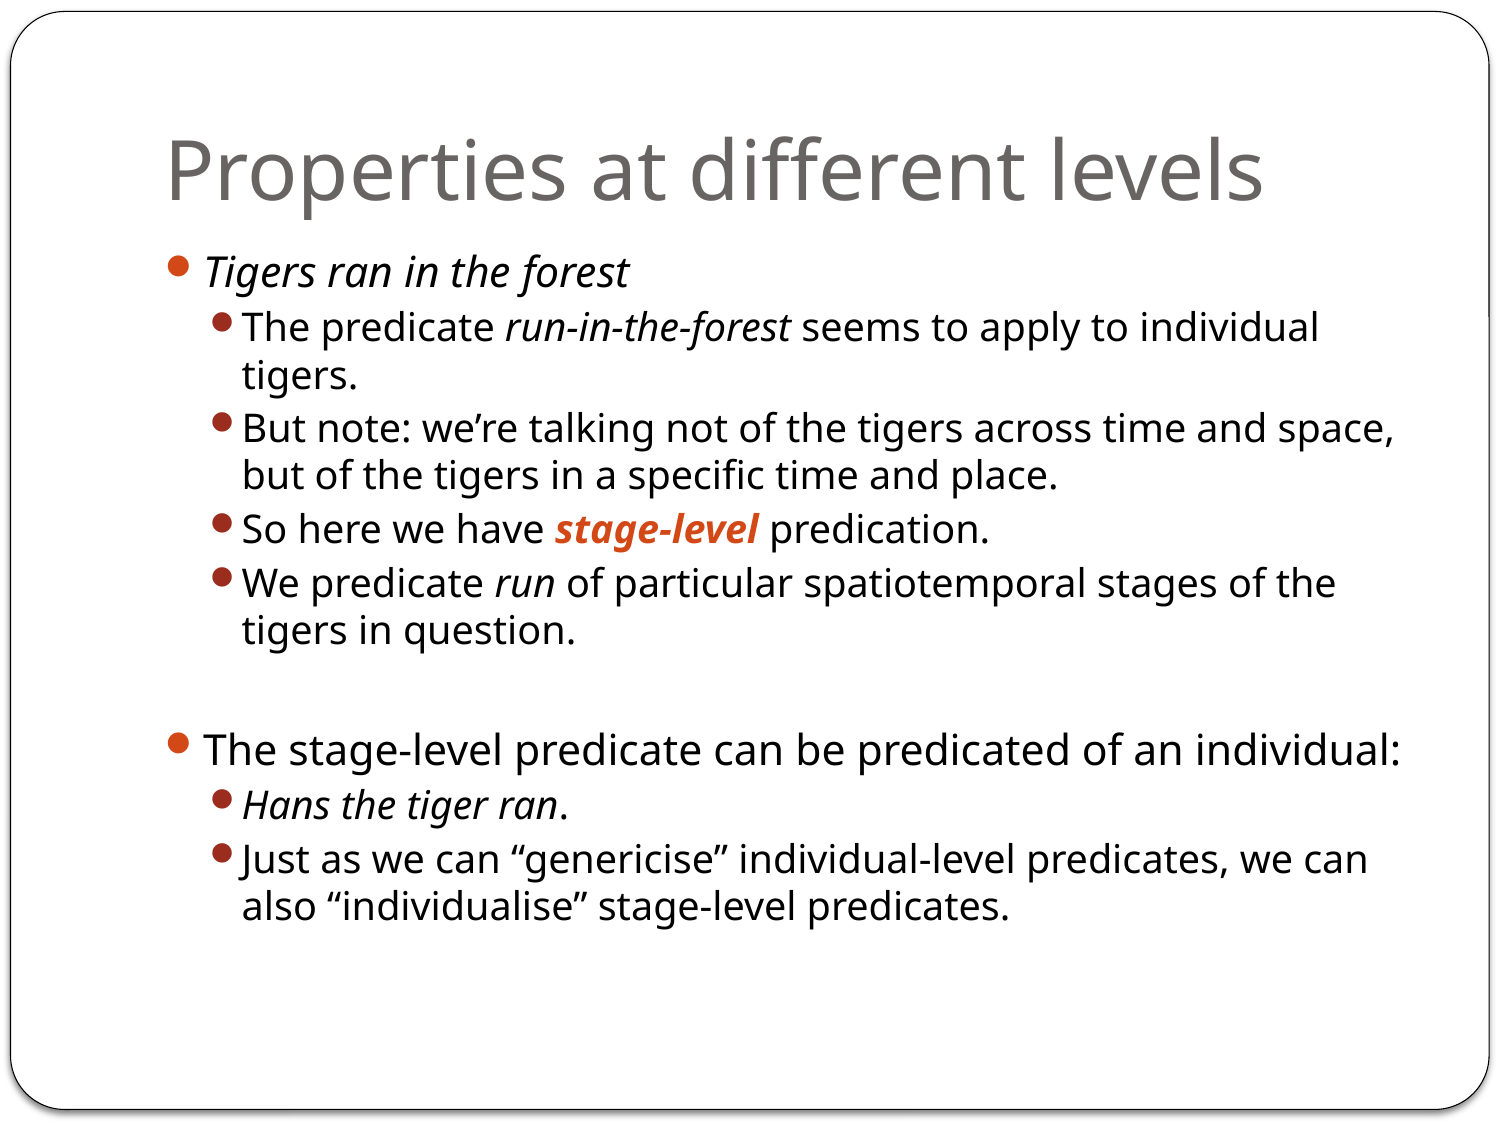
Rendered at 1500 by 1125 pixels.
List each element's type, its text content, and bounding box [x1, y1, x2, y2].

list Tigers ran in the forest The predicate run-in-the-forest seems to apply to individual tigers. But note: we’re talking not of the tigers across time and space, but of the tigers in a specific time and place. So here we have stage-level predication. We predicate run of particular spatiotemporal stages of the tigers in question. The stage-level predicate can be predicated of an individual: Hans the tiger ran. Just as we can “genericise” individual-level predicates, we can also “individualise” stage-level predicates. [150, 237, 1425, 988]
title Properties at different levels [150, 45, 1425, 233]
